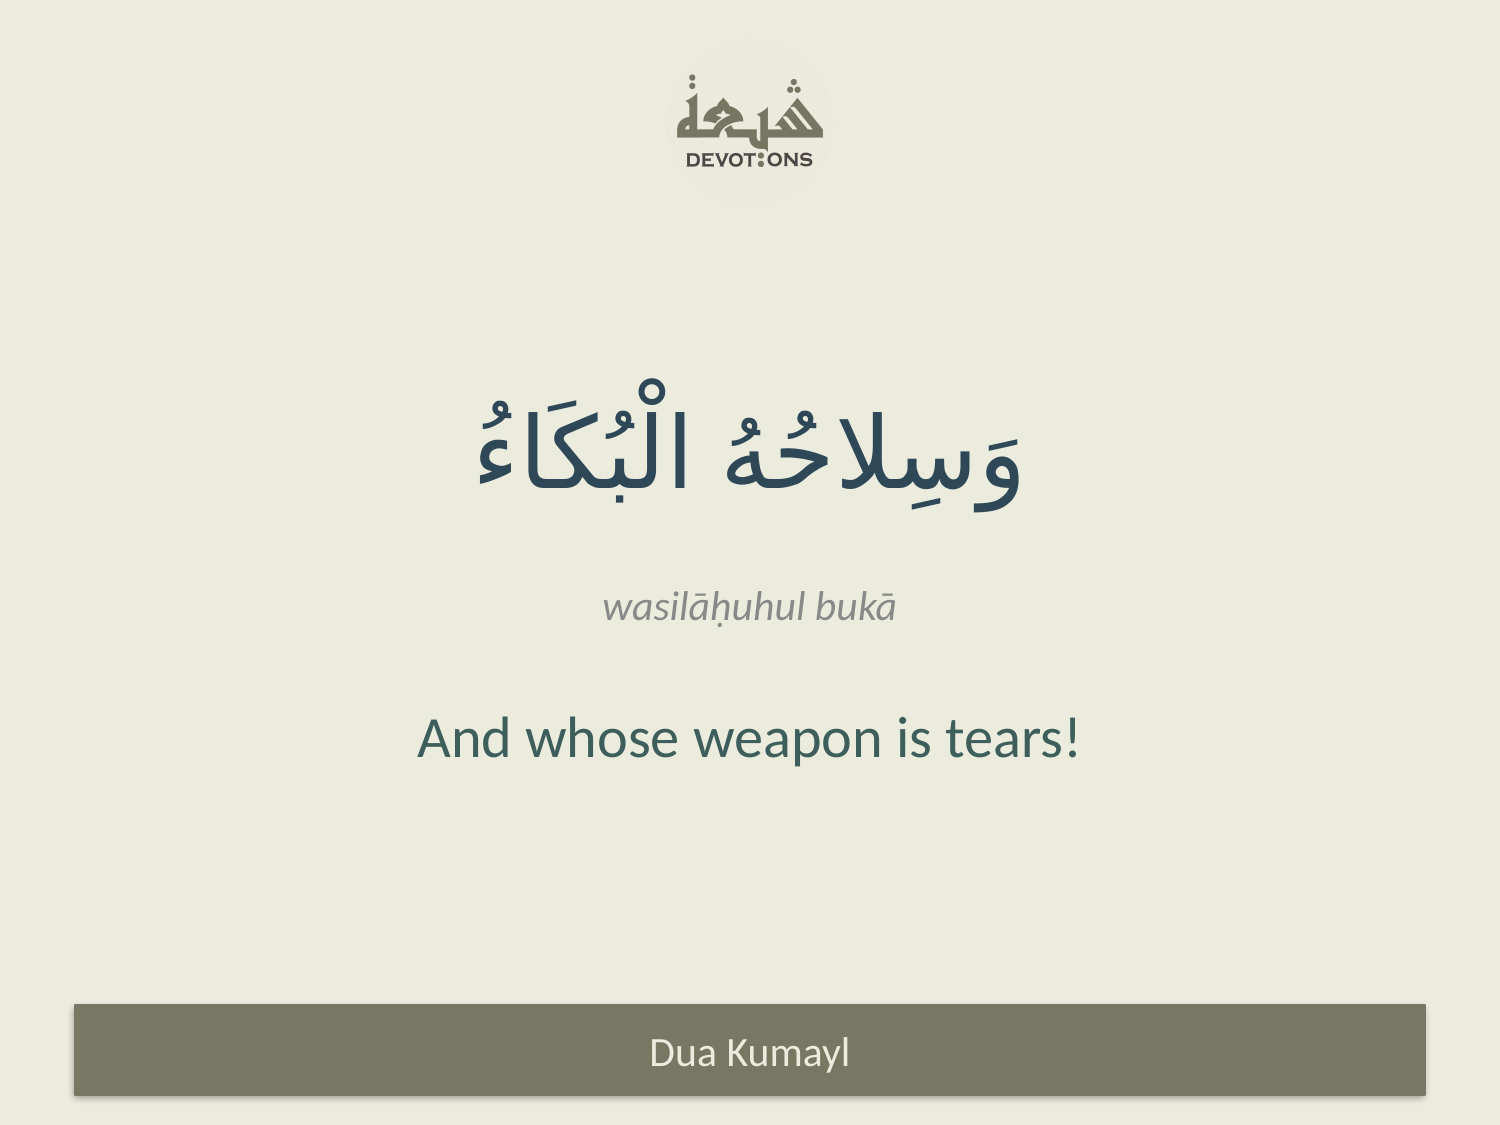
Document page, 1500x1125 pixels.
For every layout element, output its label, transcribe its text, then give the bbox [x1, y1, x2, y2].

text_box Dua Kumayl [634, 1017, 866, 1083]
picture [656, 29, 844, 218]
text_box وَسِلاحُهُ الْبُكَاءُ wasilāḥuhul bukā And whose weapon is tears! [74, 381, 1425, 776]
text_box [74, 1004, 1426, 1096]
